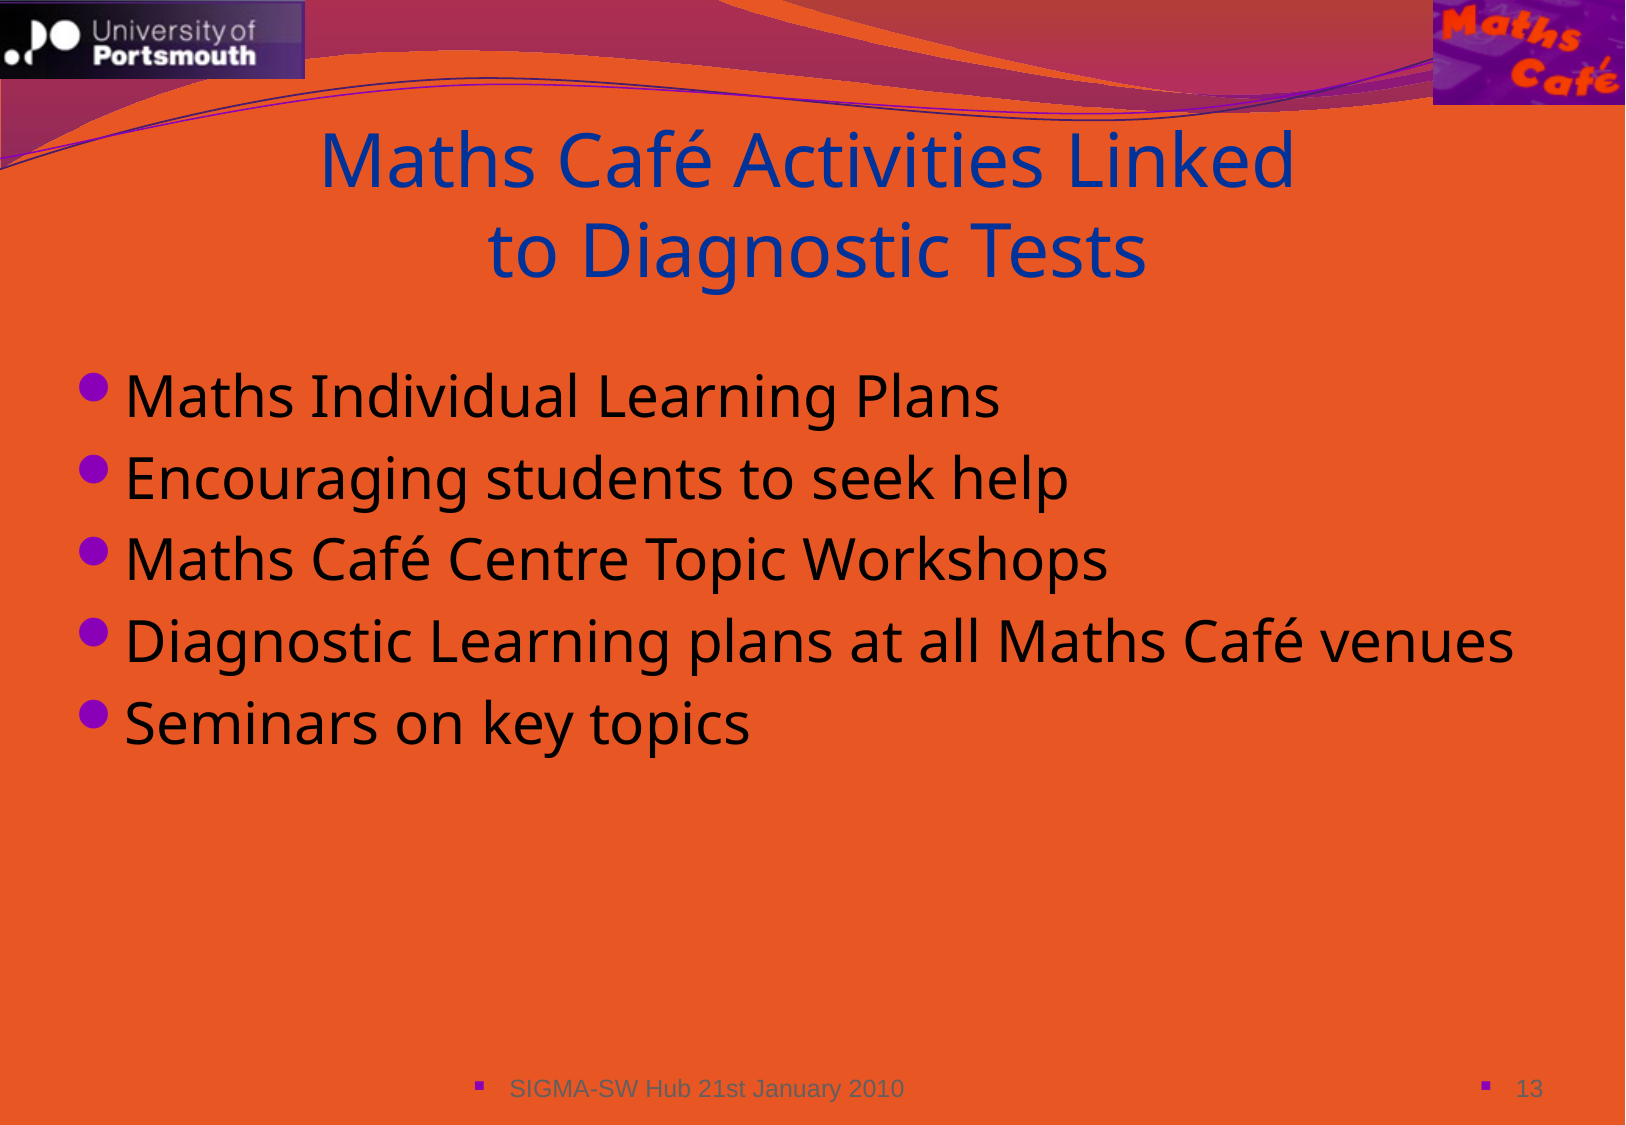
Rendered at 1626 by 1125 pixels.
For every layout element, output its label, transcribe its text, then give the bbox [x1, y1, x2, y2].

list Maths Individual Learning Plans Encouraging students to seek help Maths Café Centre Topic Workshops Diagnostic Learning plans at all Maths Café venues Seminars on key topics [0, 351, 1625, 915]
picture [1433, 0, 1625, 105]
footer SIGMA-SW Hub 21st January 2010 [473, 1042, 1070, 1103]
text_box Maths Café Activities Linked to Diagnostic Tests [85, 105, 1551, 305]
slide_number 13 [1408, 1042, 1544, 1103]
picture [0, 0, 305, 79]
